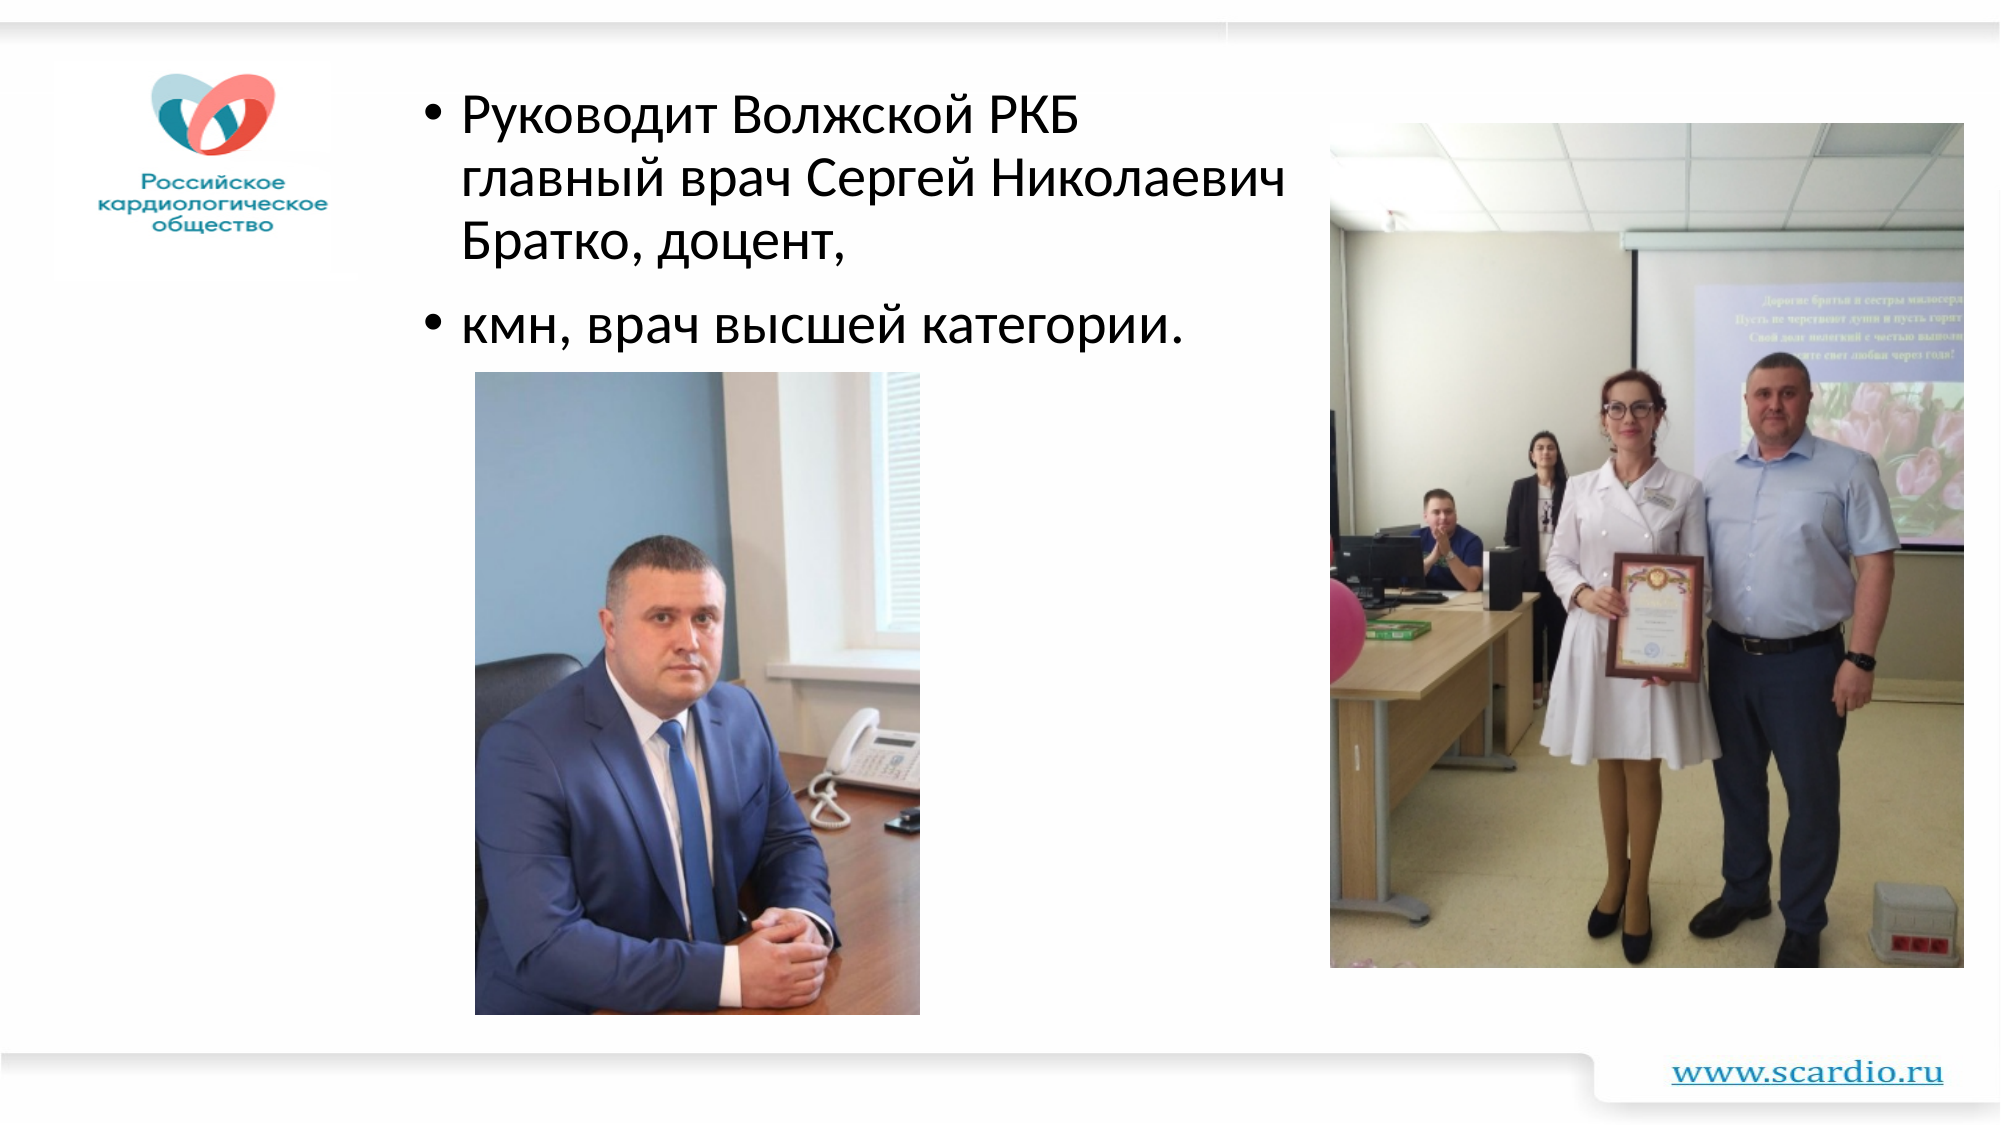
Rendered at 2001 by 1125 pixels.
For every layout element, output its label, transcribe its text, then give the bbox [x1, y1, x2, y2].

picture [0, 0, 2001, 1125]
list Руководит Волжской РКБ главный врач Сергей Николаевич Братко, доцент, кмн, врач высшей категории. [408, 75, 1308, 1014]
